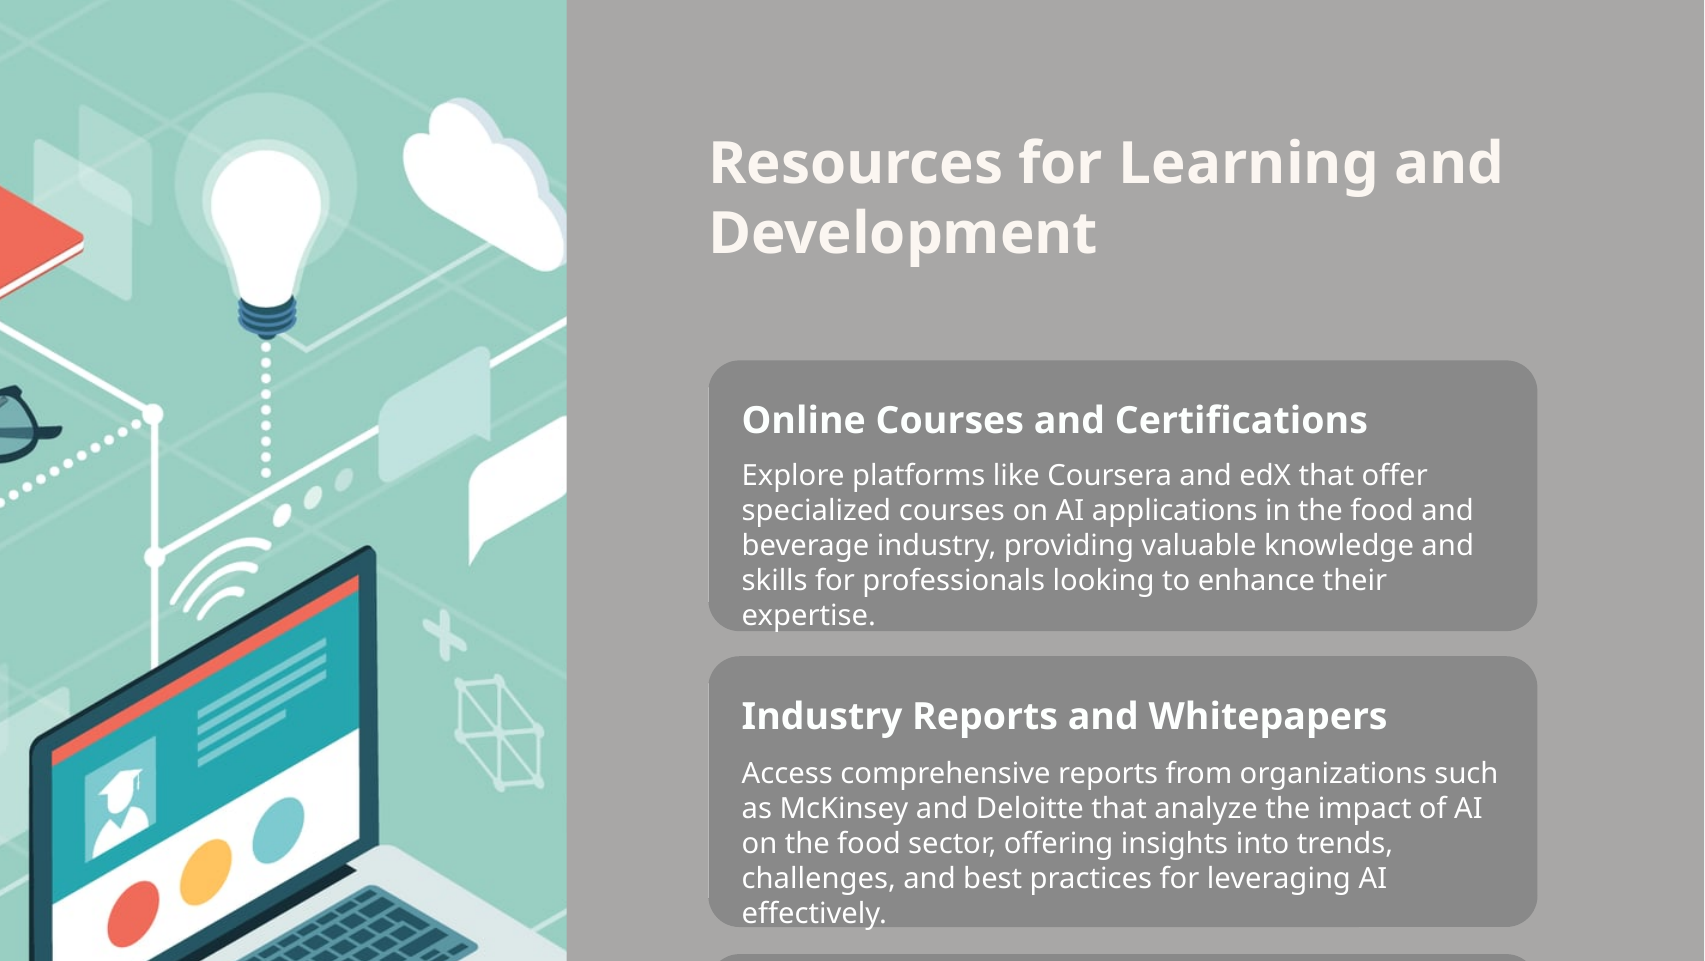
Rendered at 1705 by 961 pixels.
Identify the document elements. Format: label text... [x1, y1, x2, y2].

text_box Explore platforms like Coursera and edX that offer specialized courses on AI applications in the food and beverage industry, providing valuable knowledge and skills for professionals looking to enhance their expertise. [741, 456, 1500, 596]
text_box [708, 656, 1538, 928]
text_box [708, 360, 1538, 632]
text_box Industry Reports and Whitepapers [741, 691, 1500, 736]
text_box Resources for Learning and Development [708, 124, 1538, 265]
text_box [720, 954, 1526, 961]
text_box Online Courses and Certifications [741, 395, 1500, 440]
text_box Access comprehensive reports from organizations such as McKinsey and Deloitte that analyze the impact of AI on the food sector, offering insights into trends, challenges, and best practices for leveraging AI effectively. [741, 754, 1500, 894]
text_box [568, 0, 1705, 961]
picture [0, 0, 567, 961]
